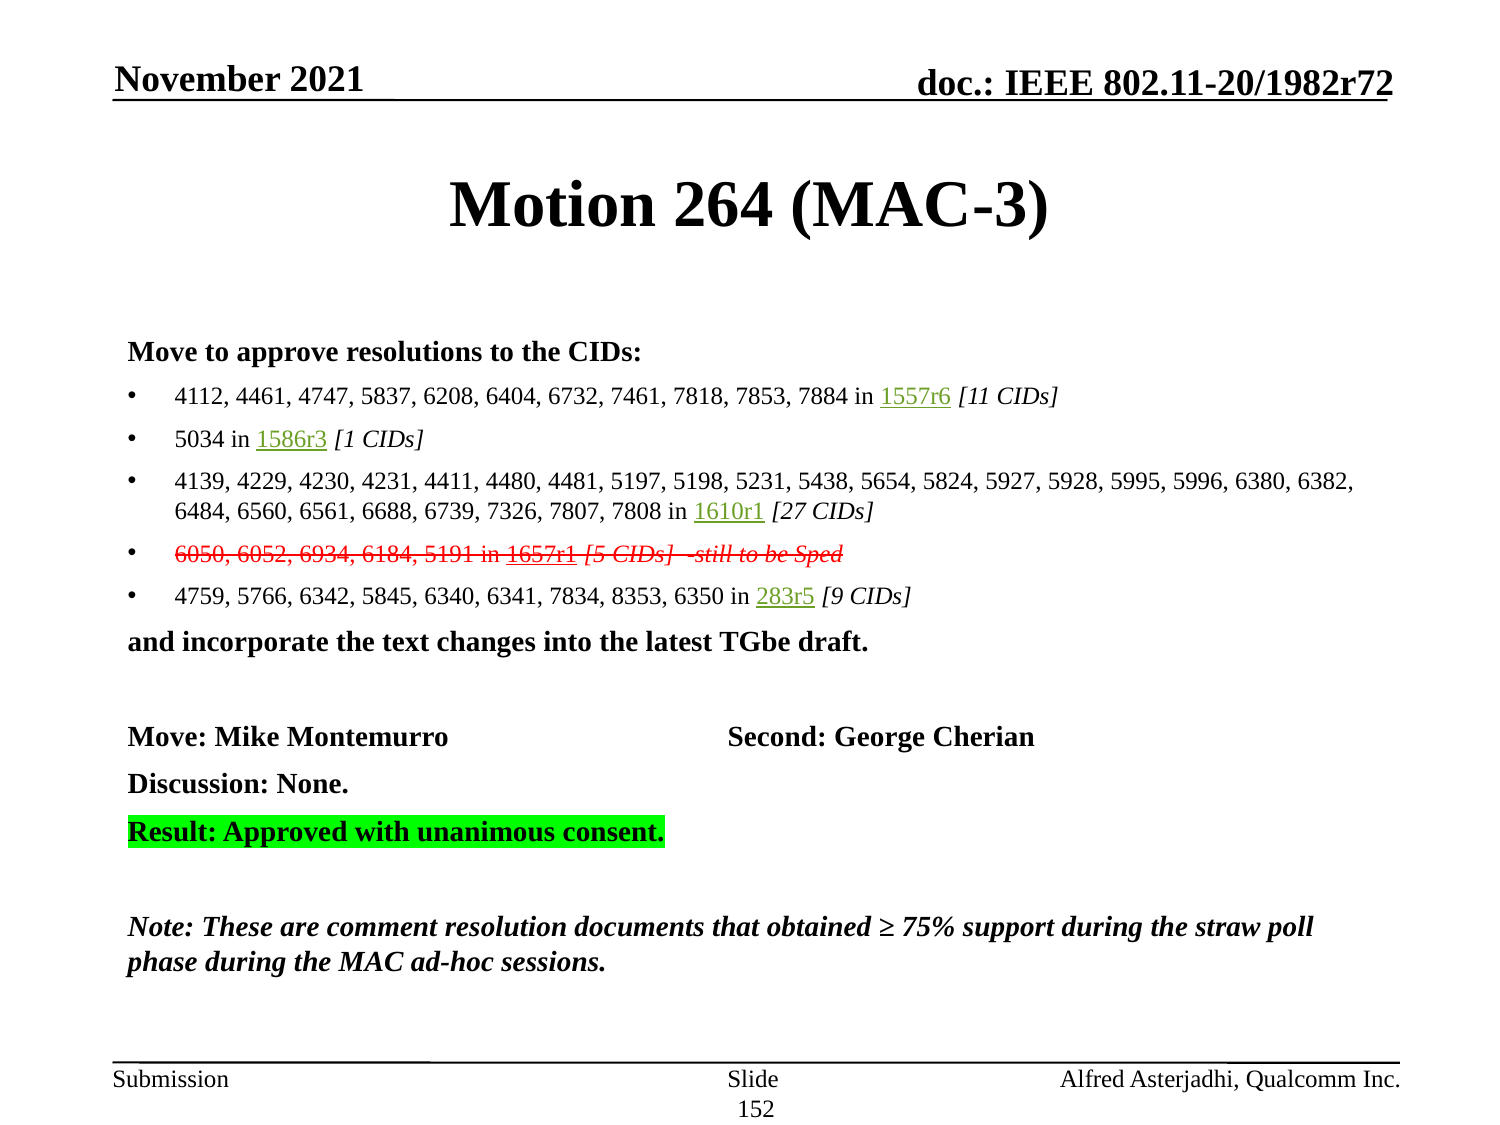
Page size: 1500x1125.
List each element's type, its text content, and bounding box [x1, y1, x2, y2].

title Motion 264 (MAC-3) [112, 112, 1388, 288]
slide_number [114, 54, 423, 100]
footer Alfred Asterjadhi, Qualcomm Inc. [878, 1061, 1402, 1093]
slide_number Slide 152 [712, 1061, 800, 1123]
list Move to approve resolutions to the CIDs: 4112, 4461, 4747, 5837, 6208, 6404, 6732, 7461, 7818, 7853, 7884 in 1557r6 [11 CIDs] 5034 in 1586r3 [1 CIDs] 4139, 4229, 4230, 4231, 4411, 4480, 4481, 5197, 5198, 5231, 5438, 5654, 5824, 5927, 5928, 5995, 5996, 6380, 6382, 6484, 6560, 6561, 6688, 6739, 7326, 7807, 7808 in 1610r1 [27 CIDs] 6050, 6052, 6934, 6184, 5191 in 1657r1 [5 CIDs] -still to be Sped 4759, 5766, 6342, 5845, 6340, 6341, 7834, 8353, 6350 in 283r5 [9 CIDs] and incorporate the text changes into the latest TGbe draft. Move: Mike Montemurro Second: George Cherian Discussion: None. Result: Approved with unanimous consent. Note: These are comment resolution documents that obtained ≥ 75% support during the straw poll phase during the MAC ad-hoc sessions. [112, 324, 1388, 1063]
